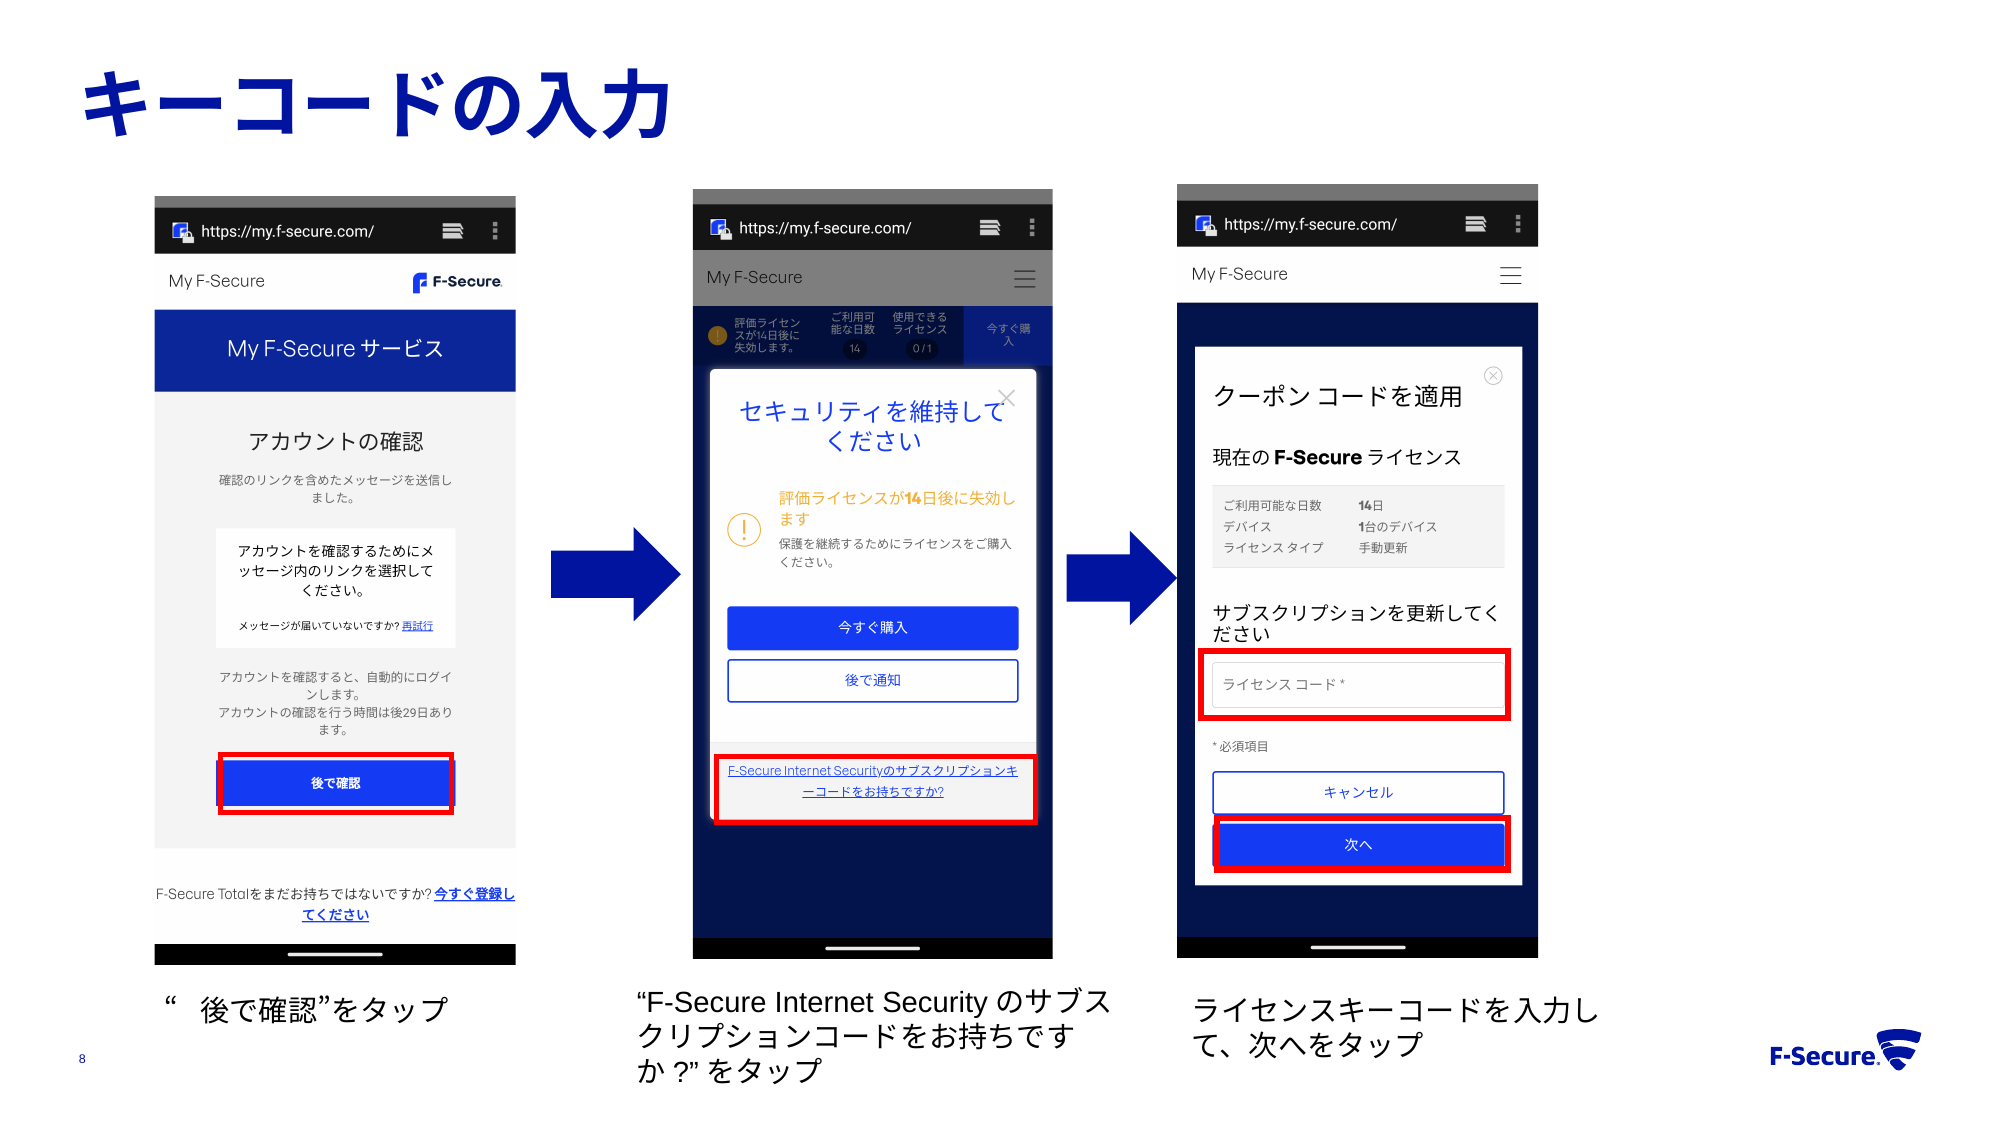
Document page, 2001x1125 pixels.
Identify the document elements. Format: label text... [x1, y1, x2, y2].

text_box “後で確認”をタップ [149, 984, 611, 1035]
picture [692, 189, 1053, 959]
text_box [1065, 528, 1177, 628]
picture [154, 196, 516, 965]
slide_number 8 [78, 1046, 138, 1071]
text_box [550, 524, 683, 624]
picture [1177, 184, 1539, 958]
title キーコードの入力 [78, 66, 1922, 220]
text_box ライセンスキーコードを入力して、次へをタップ [1177, 984, 1638, 1070]
text_box “F-Secure Internet Securityのサブスクリプションコードをお持ちですか?”をタップ [622, 975, 1139, 1096]
